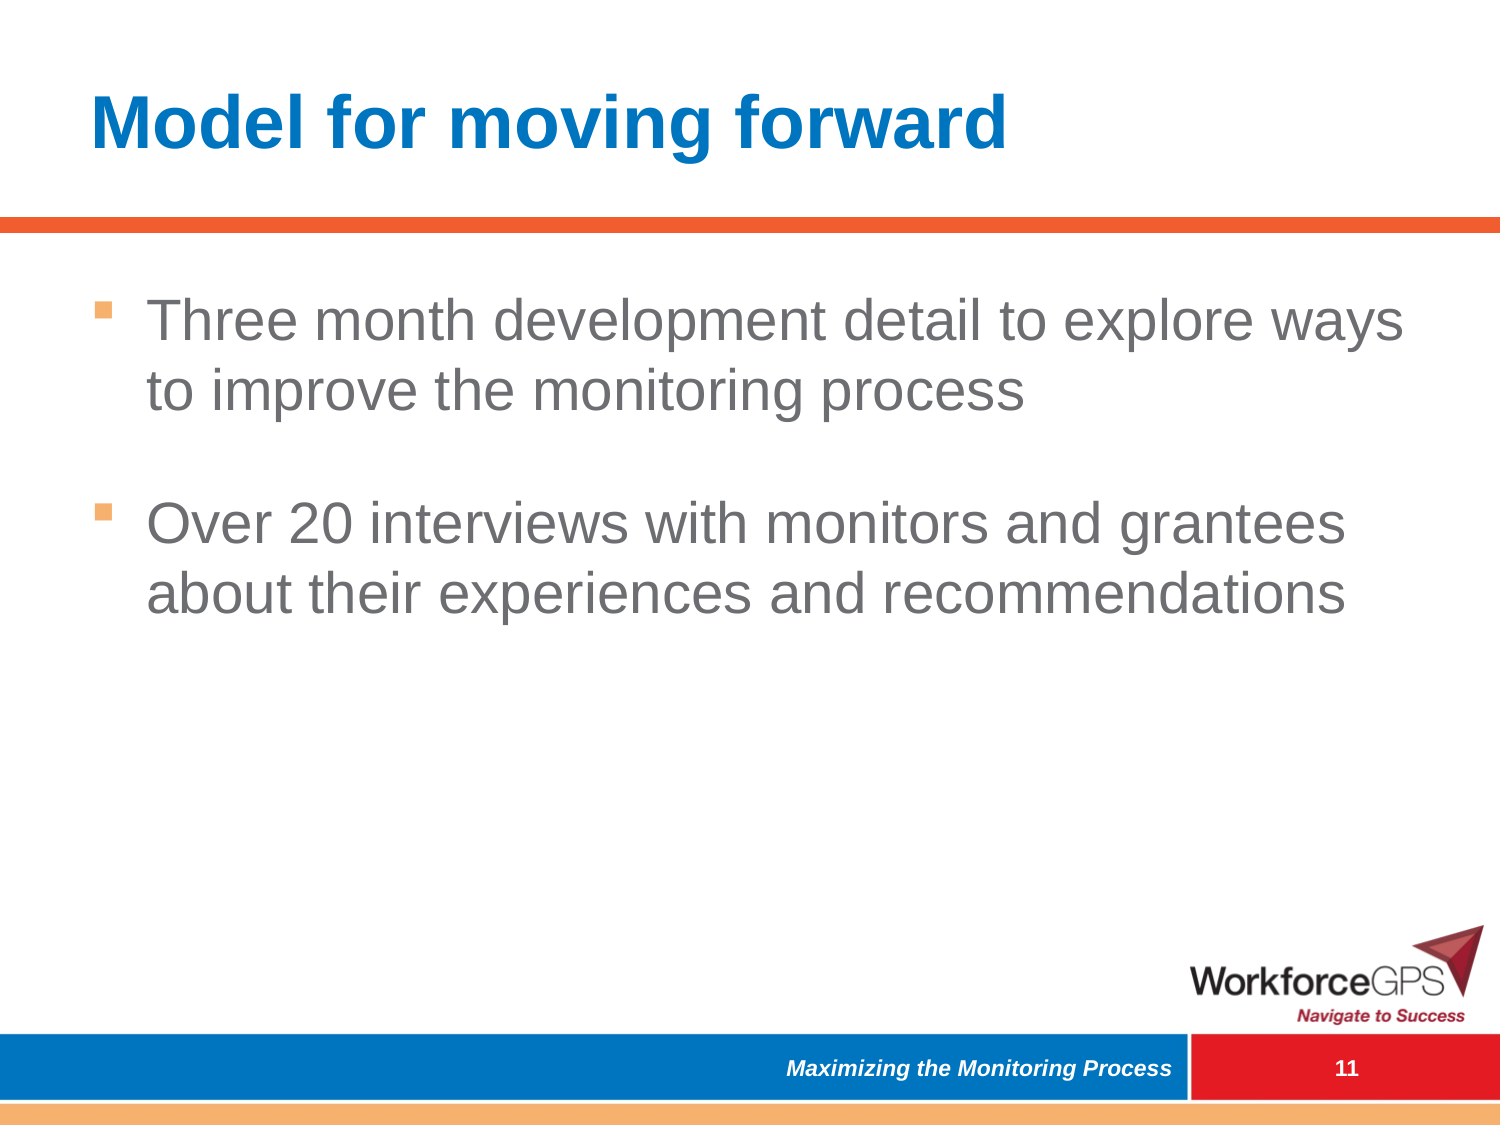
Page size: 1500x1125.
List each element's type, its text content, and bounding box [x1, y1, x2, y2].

footer Maximizing the Monitoring Process [212, 1037, 1188, 1098]
picture [0, 233, 1500, 1125]
slide_number 10 [1188, 1037, 1500, 1098]
picture [0, 0, 1500, 217]
list Three month development detail to explore ways to improve the monitoring process Over 20 interviews with monitors and grantees about their experiences and recommendations [75, 275, 1425, 1000]
title Model for moving forward [75, 24, 1425, 213]
